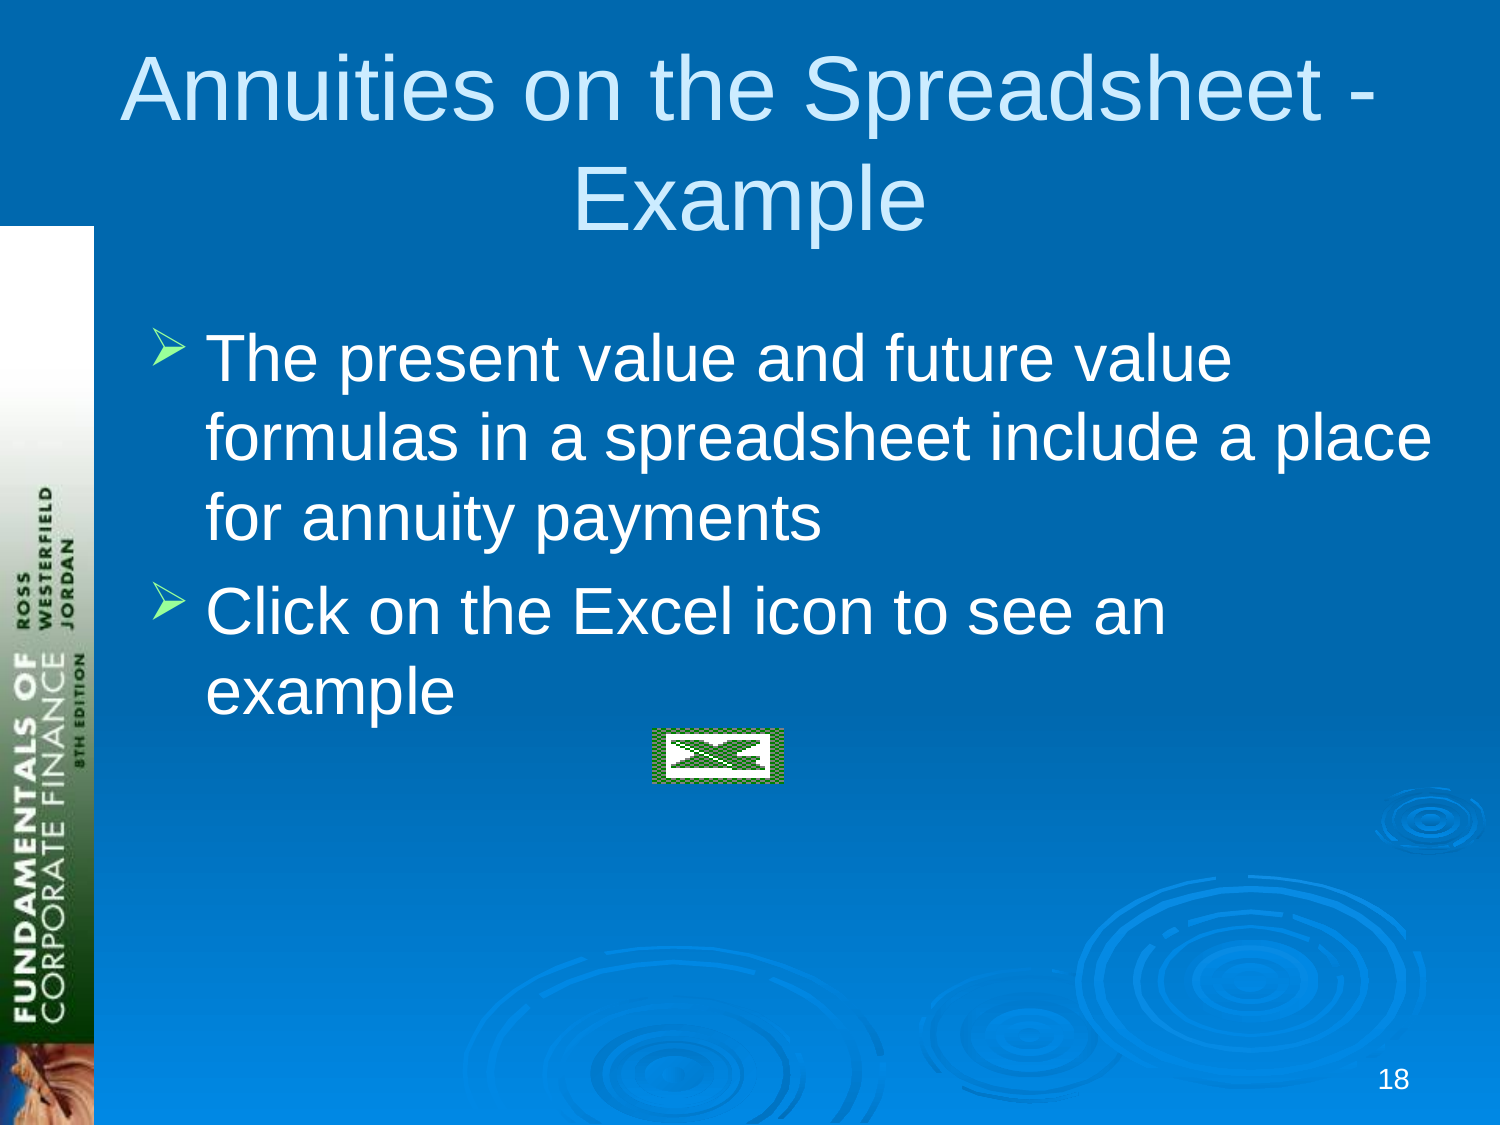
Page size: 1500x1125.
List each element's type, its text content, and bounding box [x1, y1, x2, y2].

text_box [624, 724, 813, 876]
slide_number 17 [1074, 1051, 1426, 1103]
title Annuities on the Spreadsheet - Example [74, 45, 1426, 233]
list The present value and future value formulas in a spreadsheet include a place for annuity payments Click on the Excel icon to see an example [133, 306, 1450, 1051]
picture [0, 226, 94, 1125]
